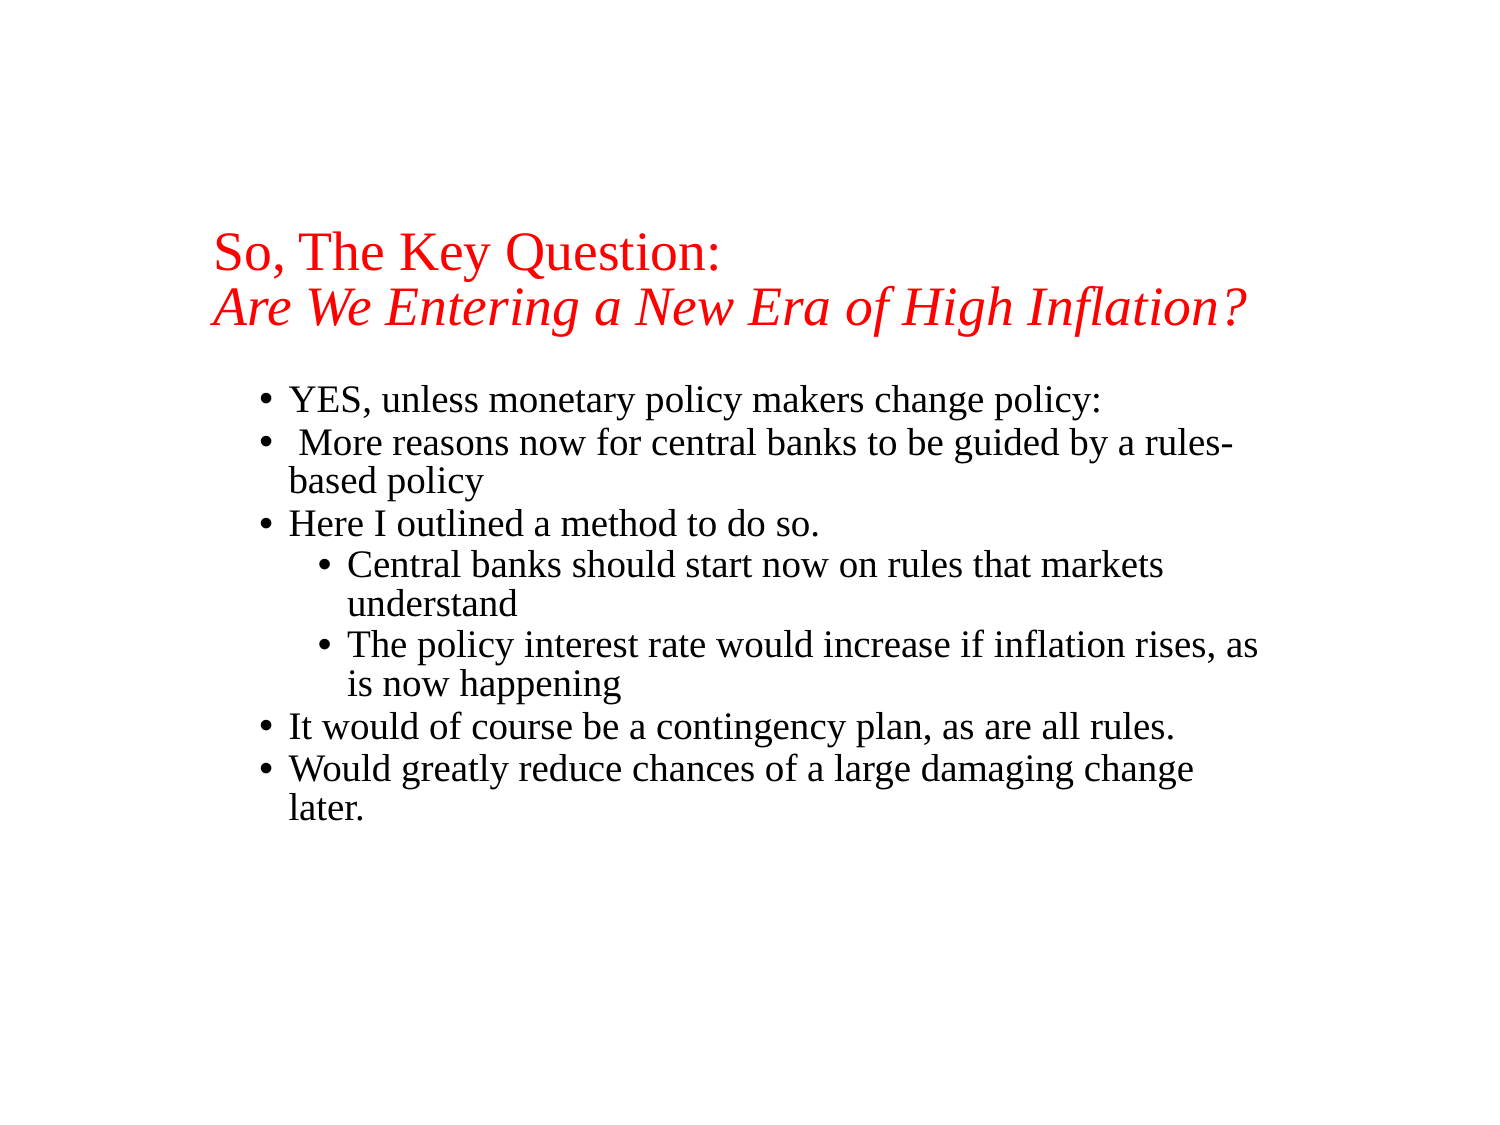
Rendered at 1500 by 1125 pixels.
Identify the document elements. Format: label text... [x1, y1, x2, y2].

list YES, unless monetary policy makers change policy: More reasons now for central banks to be guided by a rules-based policy Here I outlined a method to do so. Central banks should start now on rules that markets understand The policy interest rate would increase if inflation rises, as is now happening It would of course be a contingency plan, as are all rules. Would greatly reduce chances of a large damaging change later. [244, 373, 1281, 847]
title So, The Key Question: Are We Entering a New Era of High Inflation? [198, 199, 1313, 363]
